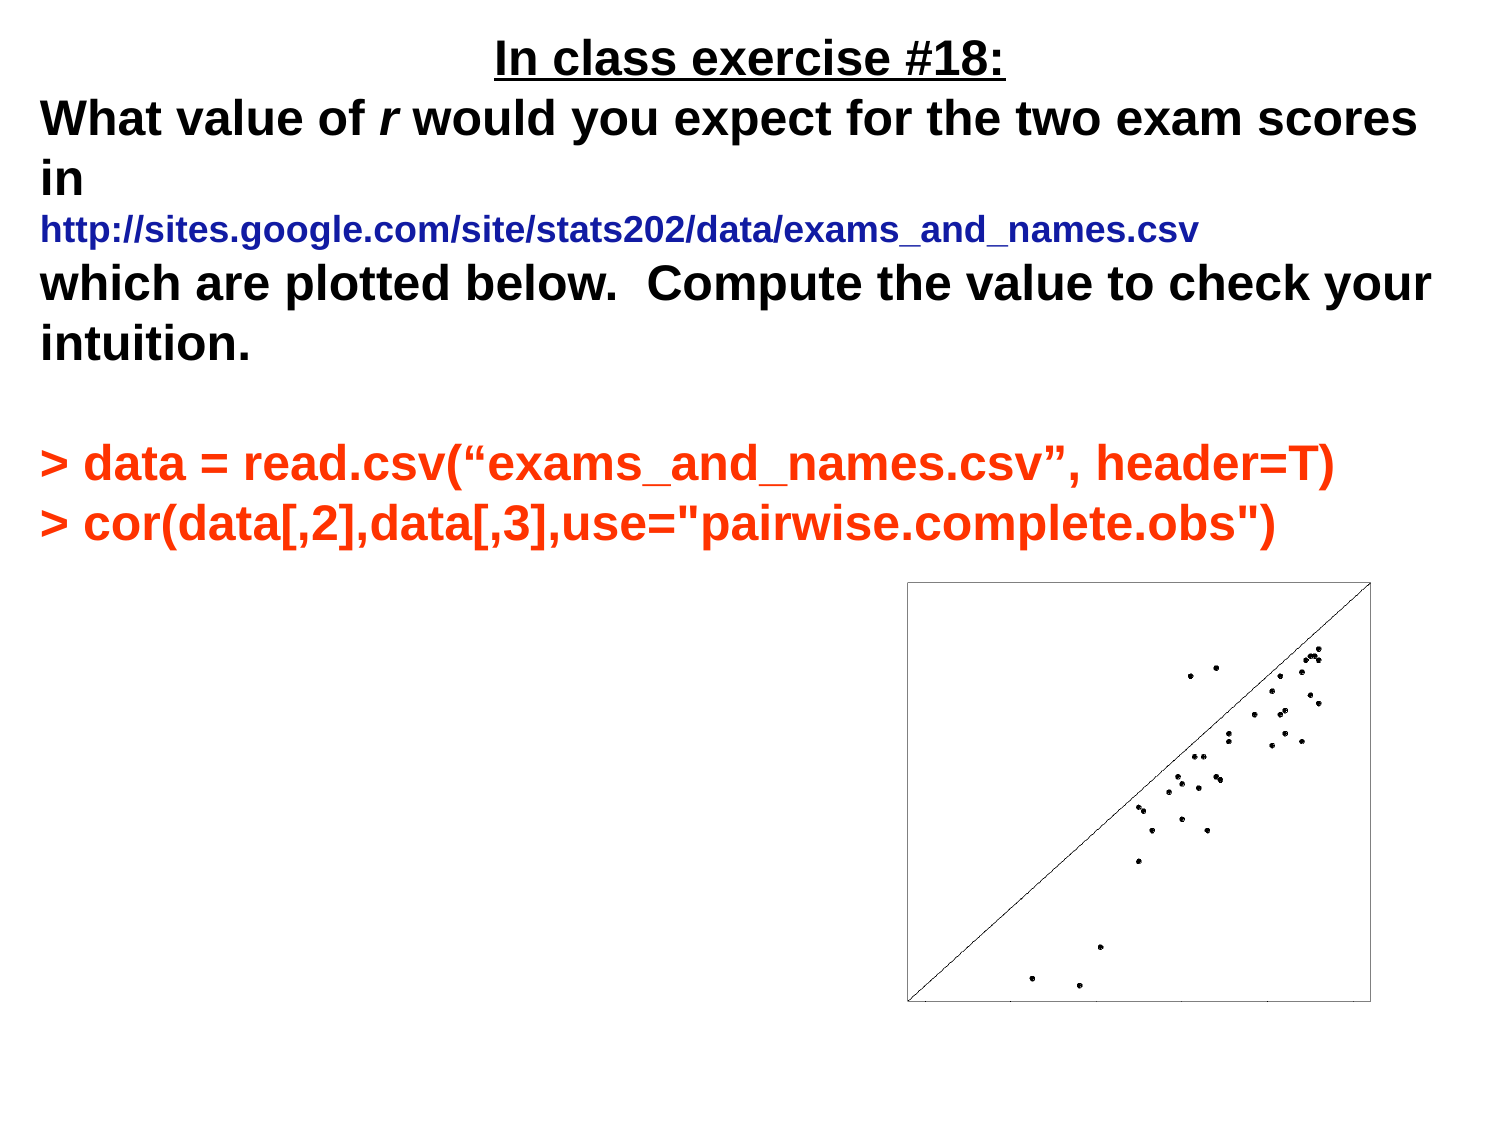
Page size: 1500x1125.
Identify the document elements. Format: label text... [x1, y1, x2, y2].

picture [849, 524, 1401, 1075]
text_box In class exercise #18: What value of r would you expect for the two exam scores in http://sites.google.com/site/stats202/data/exams_and_names.csv which are plotted below. Compute the value to check your intuition. > data = read.csv(“exams_and_names.csv”, header=T) > cor(data[,2],data[,3],use="pairwise.complete.obs") [24, 17, 1475, 812]
